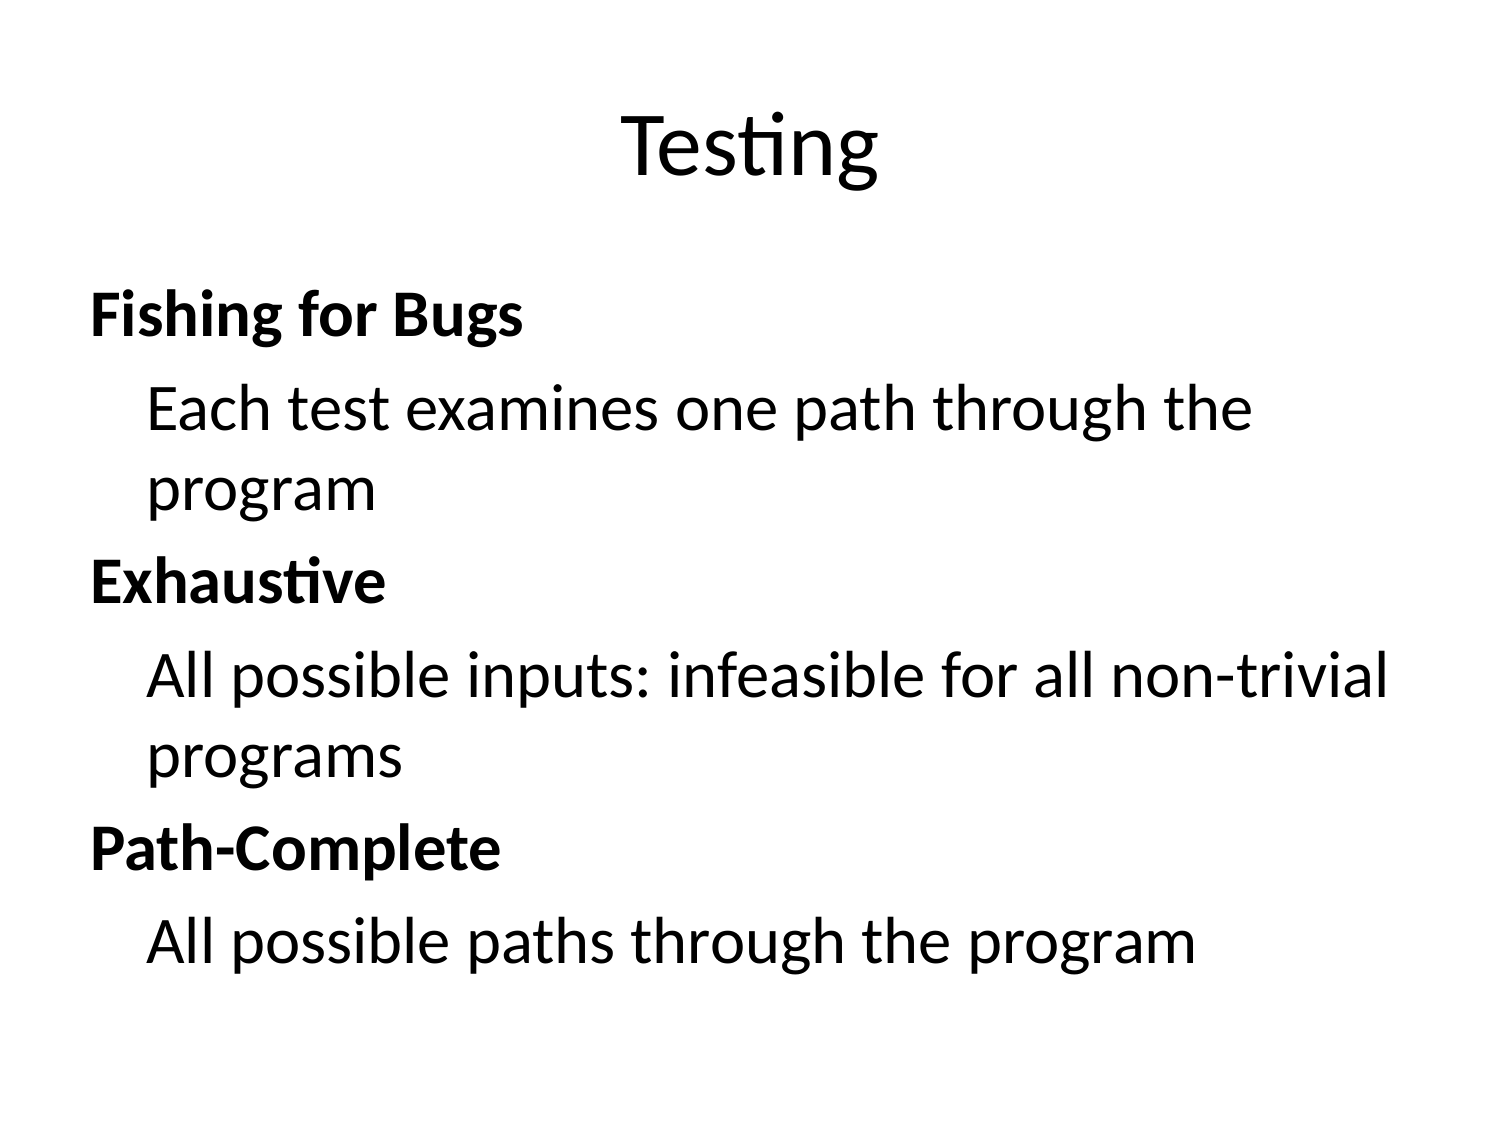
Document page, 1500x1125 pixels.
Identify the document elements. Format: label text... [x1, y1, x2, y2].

title Testing [75, 45, 1425, 233]
list Fishing for Bugs Each test examines one path through the program Exhaustive All possible inputs: infeasible for all non-trivial programs Path-Complete All possible paths through the program [75, 262, 1425, 1005]
